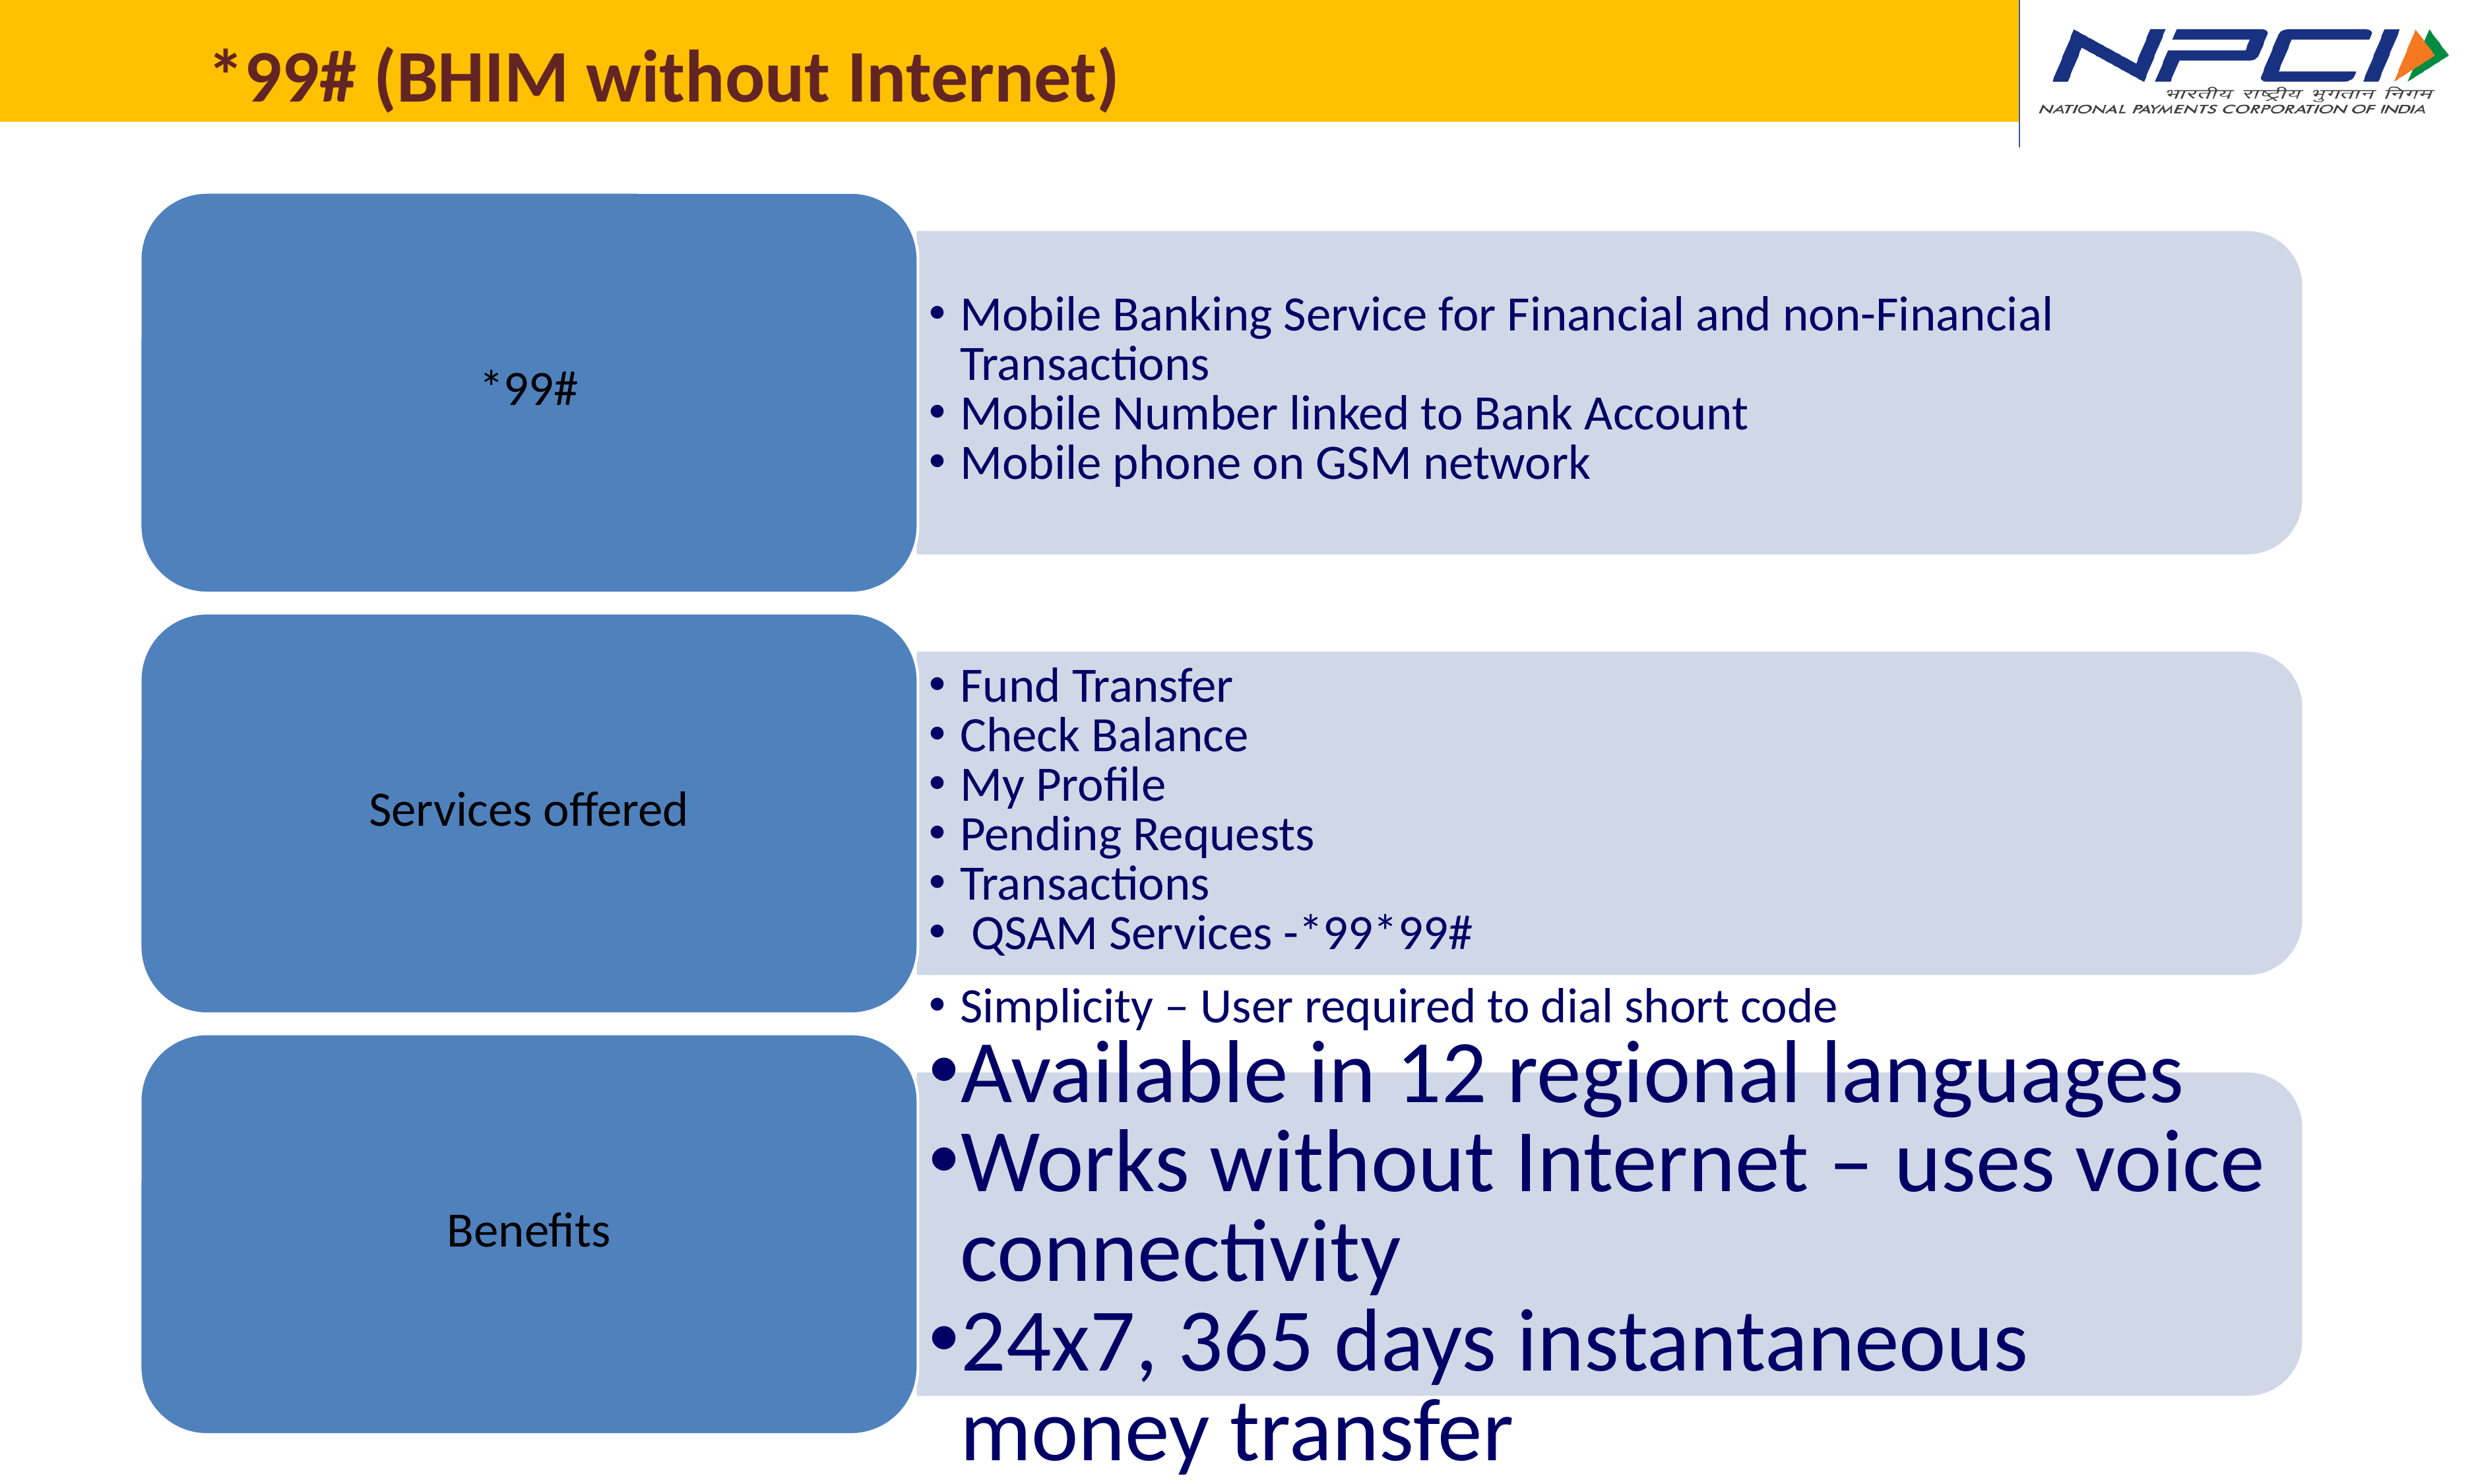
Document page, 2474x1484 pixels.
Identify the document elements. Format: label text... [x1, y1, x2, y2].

text_box *99# (BHIM without Internet) [0, 0, 2019, 122]
picture [2020, 0, 2474, 154]
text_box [140, 192, 2301, 1435]
